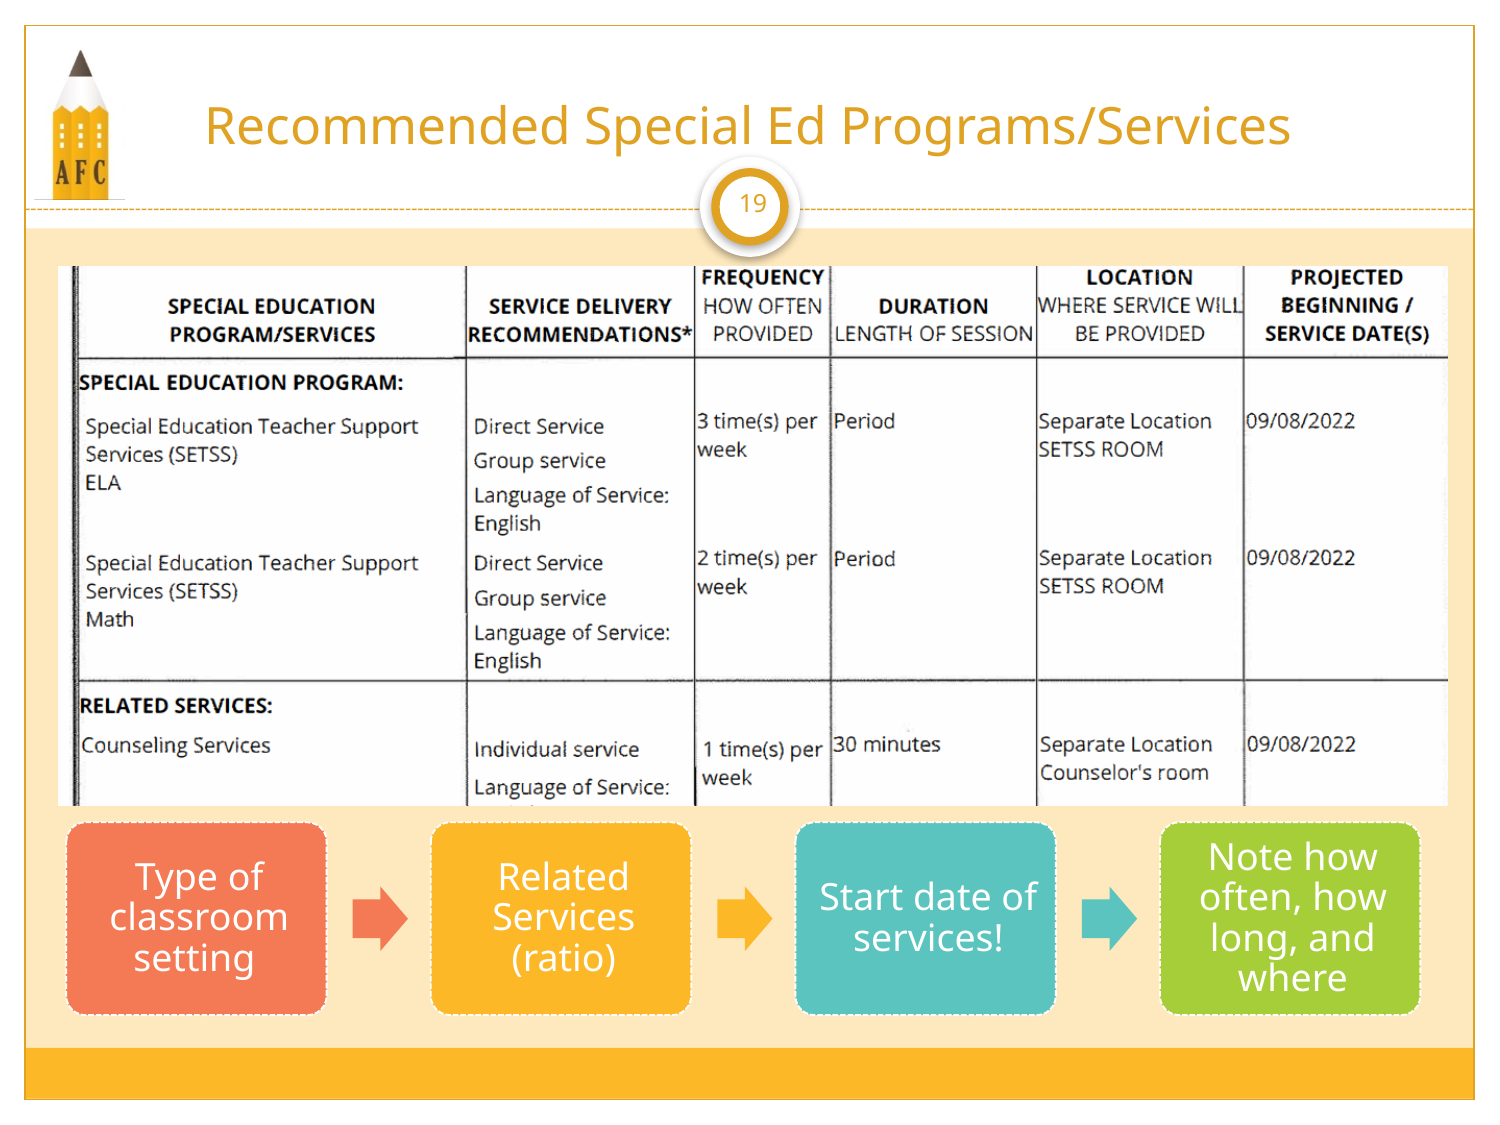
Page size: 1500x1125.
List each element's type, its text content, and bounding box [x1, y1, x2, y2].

picture [33, 49, 126, 201]
title Recommended Special Ed Programs/Services [49, 37, 1450, 162]
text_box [65, 817, 1422, 1125]
slide_number 19 [715, 168, 791, 241]
picture [58, 265, 1448, 807]
